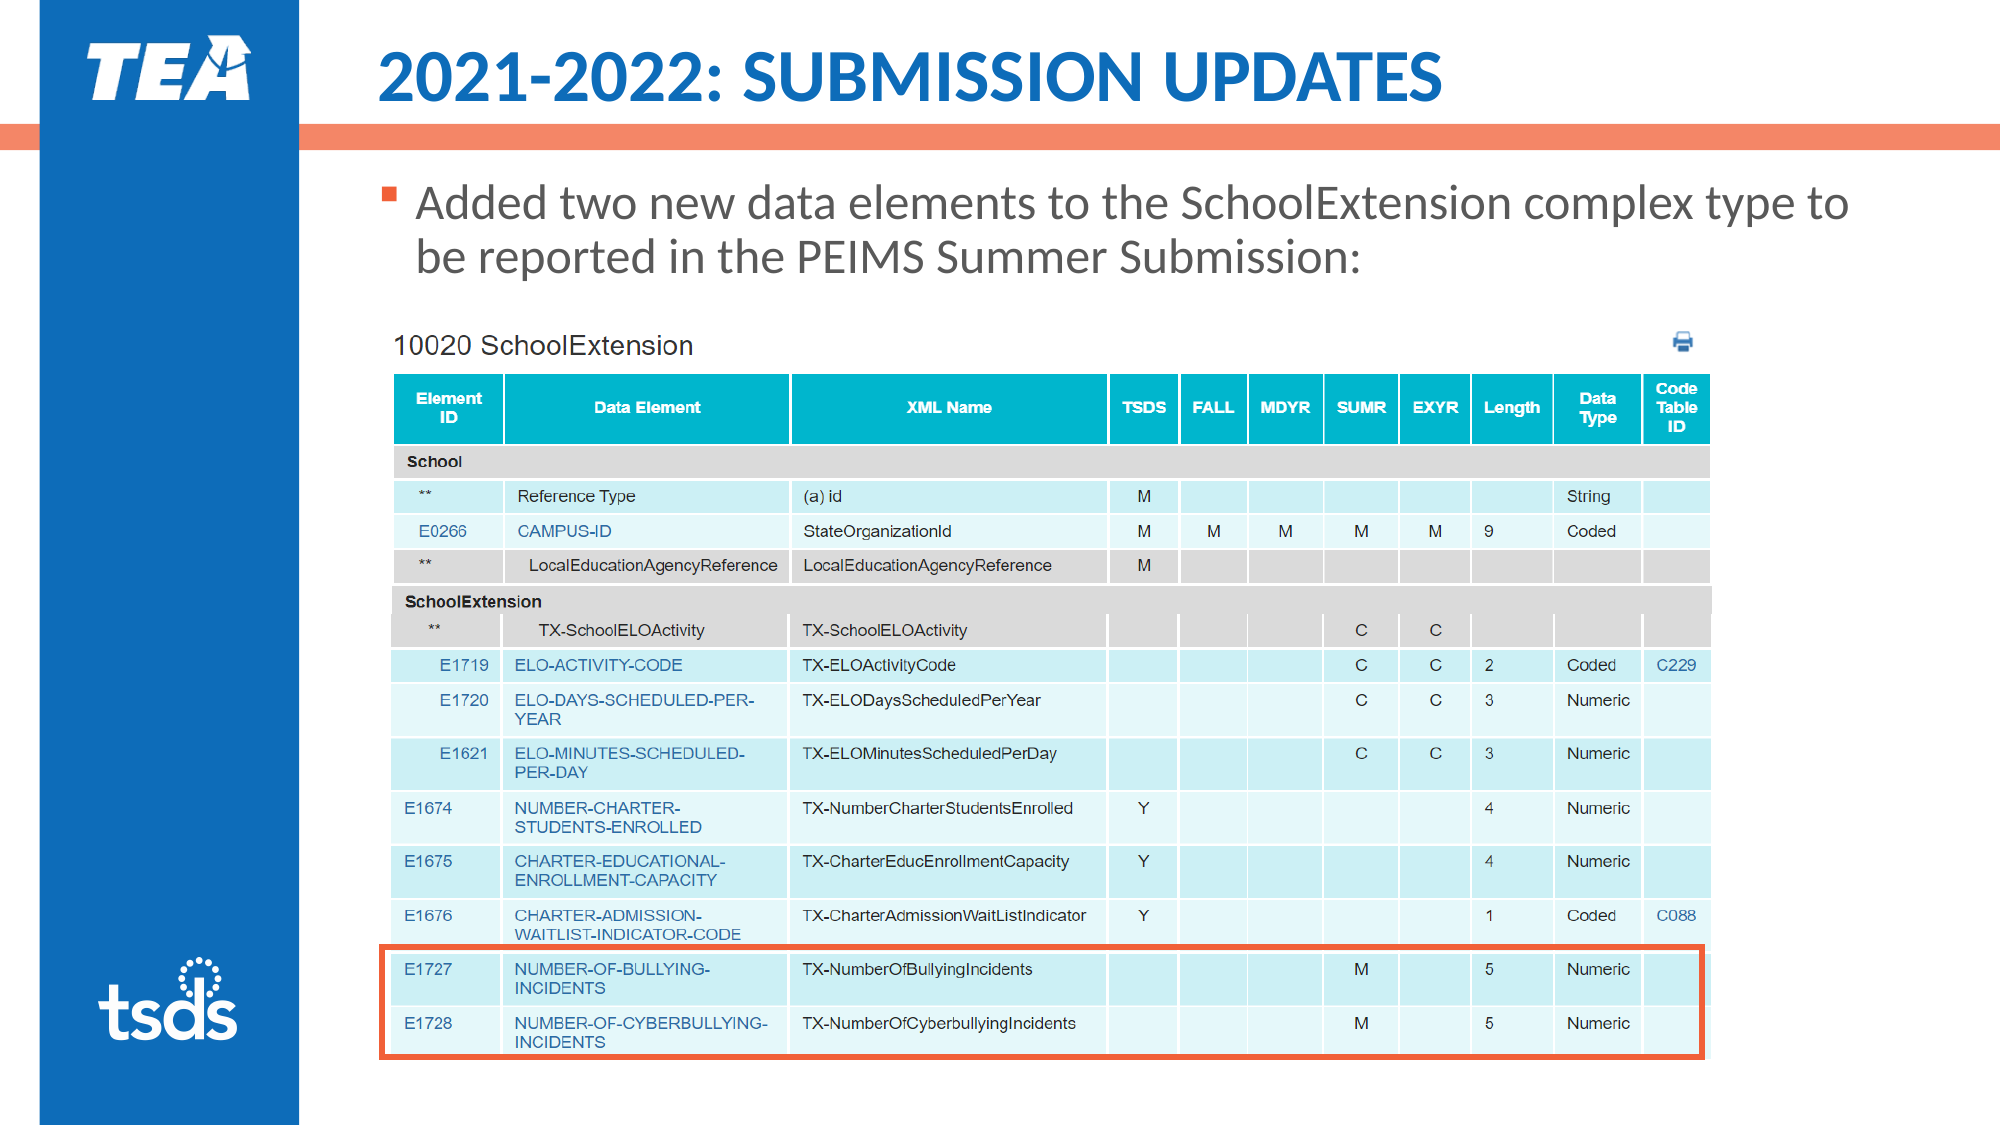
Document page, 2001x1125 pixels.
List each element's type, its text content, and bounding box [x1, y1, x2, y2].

text_box [381, 946, 391, 1058]
title 2021-2022: SUBMISSION UPDATES [362, 32, 1924, 122]
picture [98, 957, 241, 1045]
list Added two new data elements to the SchoolExtension complex type to be reported in the PEIMS Summer Submission: [362, 169, 1924, 1012]
picture [86, 34, 251, 100]
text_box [391, 328, 1712, 1063]
